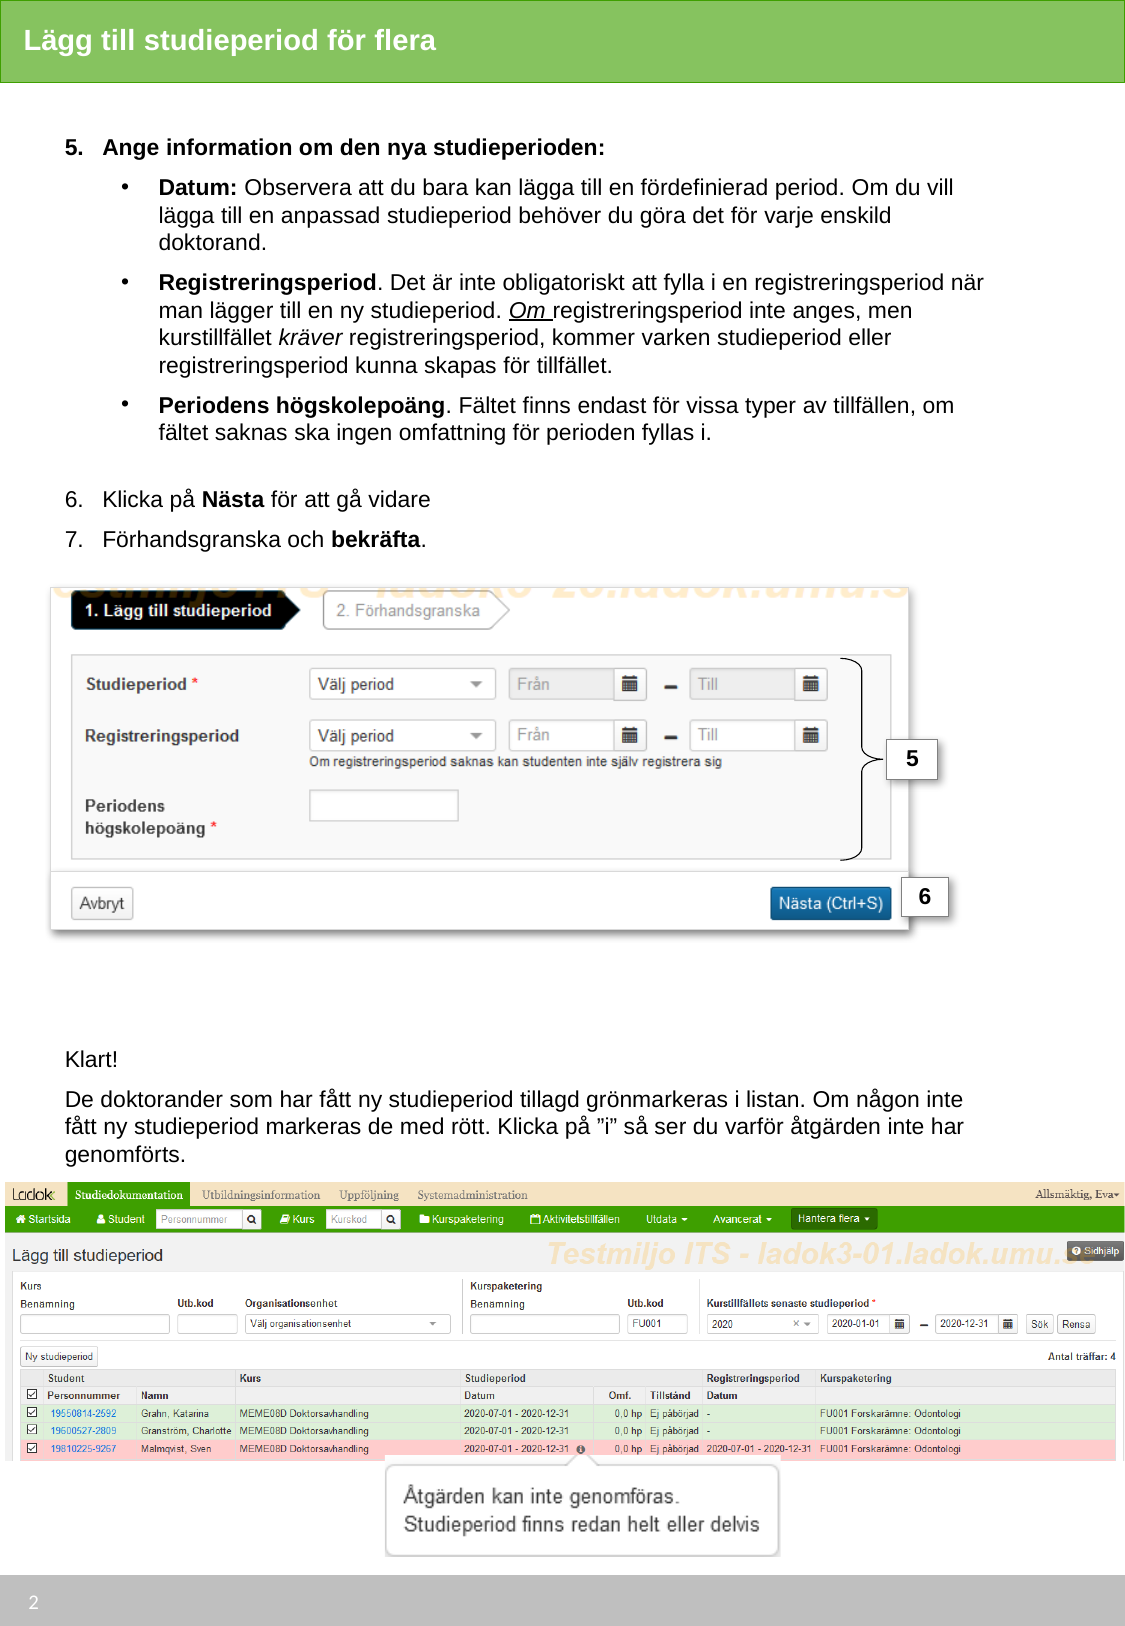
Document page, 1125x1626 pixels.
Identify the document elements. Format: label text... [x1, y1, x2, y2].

text_box 6 [909, 877, 949, 917]
list Ange information om den nya studieperioden: Datum: Observera att du bara kan lägga till en fördefinierad period. Om du vill lägga till en anpassad studieperiod behöver du göra det för varje enskild doktorand. Registreringsperiod. Det är inte obligatoriskt att fylla i en registreringsperiod när man lägger till en ny studieperiod. Om registreringsperiod inte anges, men kurstillfället kräver registreringsperiod, kommer varken studieperiod eller registreringsperiod kunna skapas för tillfället. Periodens högskolepoäng. Fältet finns endast för vissa typer av tillfällen, om fältet saknas ska ingen omfattning för perioden fyllas i. Klicka på Nästa för att gå vidare Förhandsgranska och bekräfta. Klart! De doktorander som har fått ny studieperiod tillagd grönmarkeras i listan. Om någon inte fått ny studieperiod markeras de med rött. Klicka på ”i” så ser du varför åtgärden inte har genomförts. [50, 125, 1002, 1182]
picture [5, 1182, 1125, 1557]
title Lägg till studieperiod för flera [0, 0, 1125, 83]
slide_number 2 [13, 1572, 267, 1625]
text_box 5 [909, 739, 938, 780]
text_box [49, 587, 909, 930]
